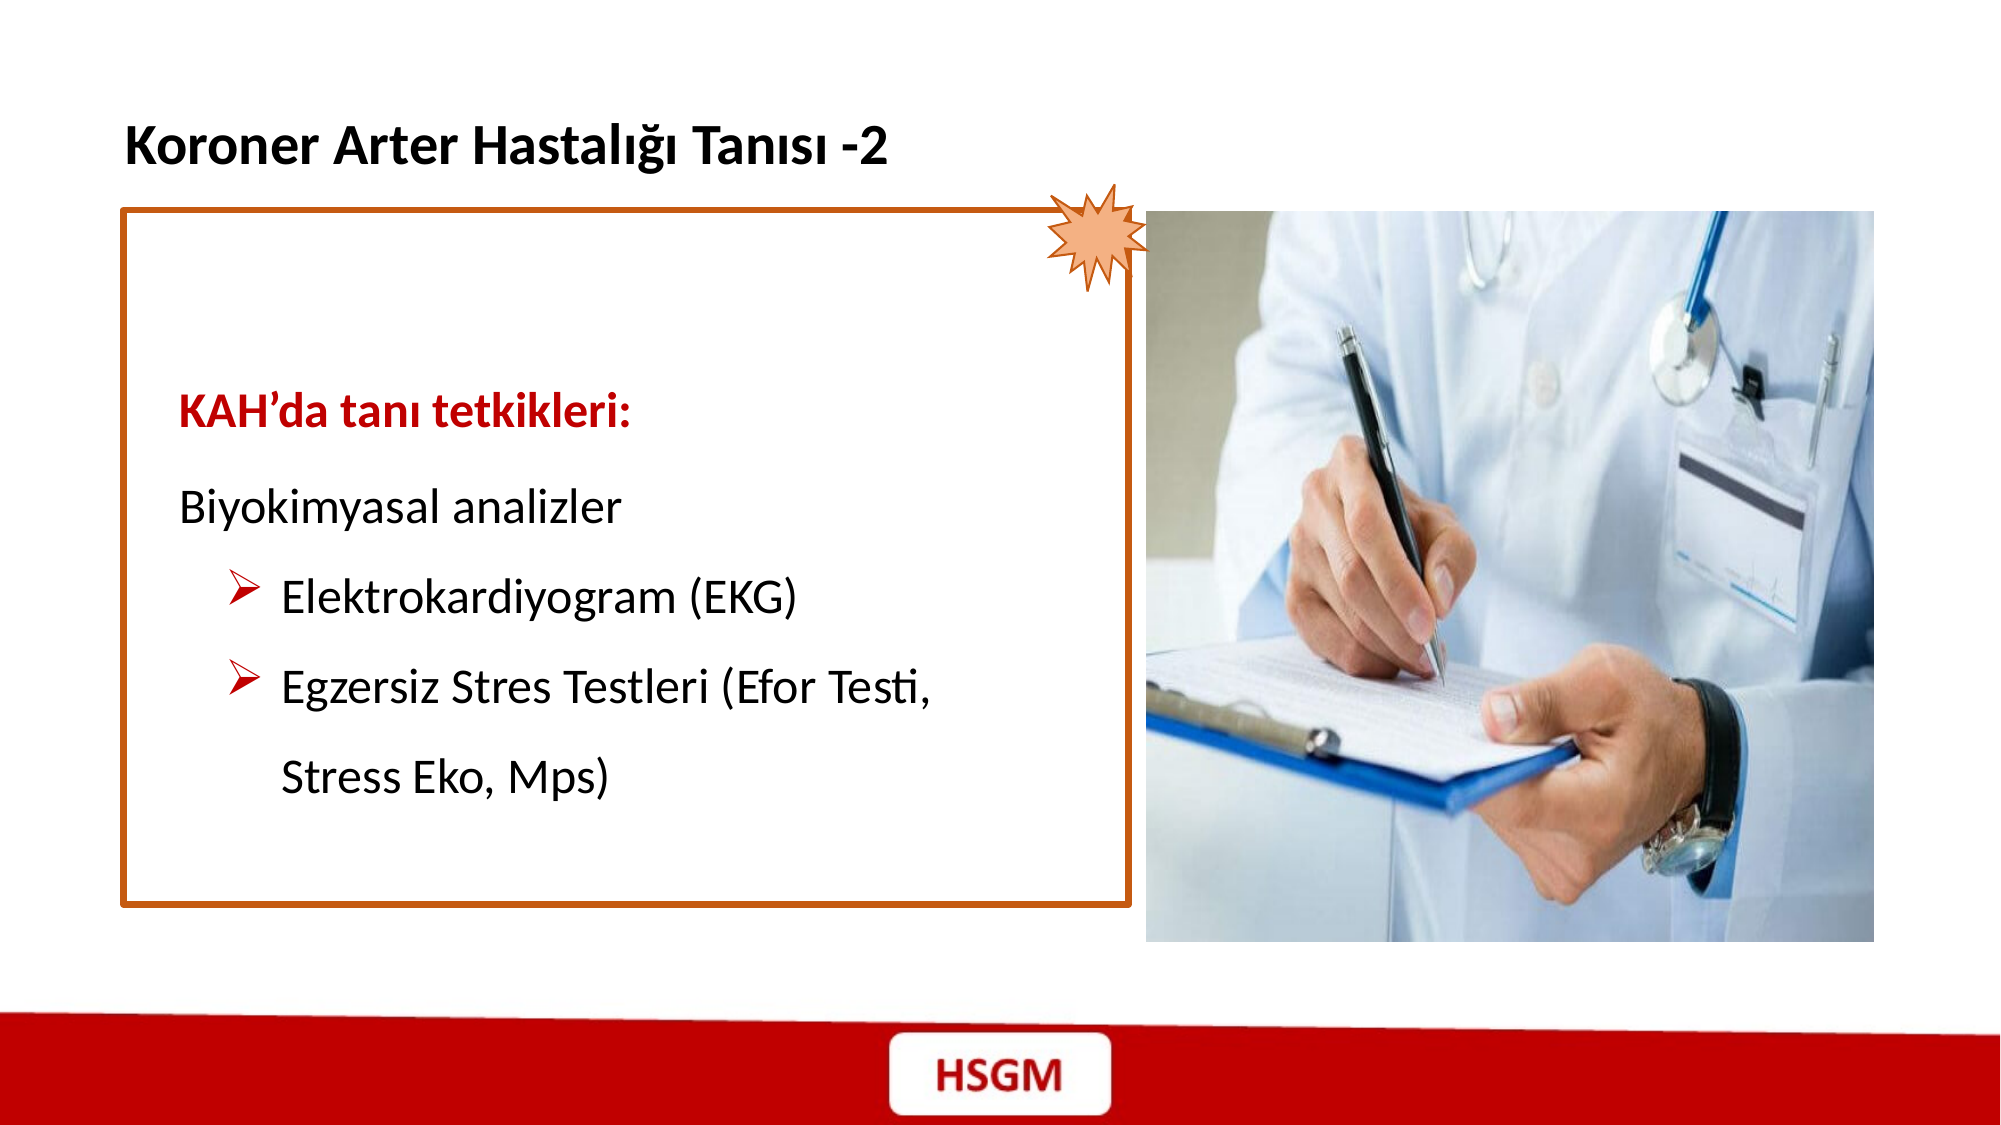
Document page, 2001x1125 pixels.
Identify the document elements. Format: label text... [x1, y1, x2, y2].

text_box [1046, 183, 1146, 292]
text_box [123, 210, 1129, 905]
text_box Koroner Arter Hastalığı Tanısı -2 [110, 98, 1612, 184]
text_box KAH’da tanı tetkikleri: Biyokimyasal analizler Elektrokardiyogram (EKG) Egzersiz Stres Testleri (Efor Testi, Stress Eko, Mps) [165, 334, 1061, 812]
picture [0, 0, 2001, 1125]
